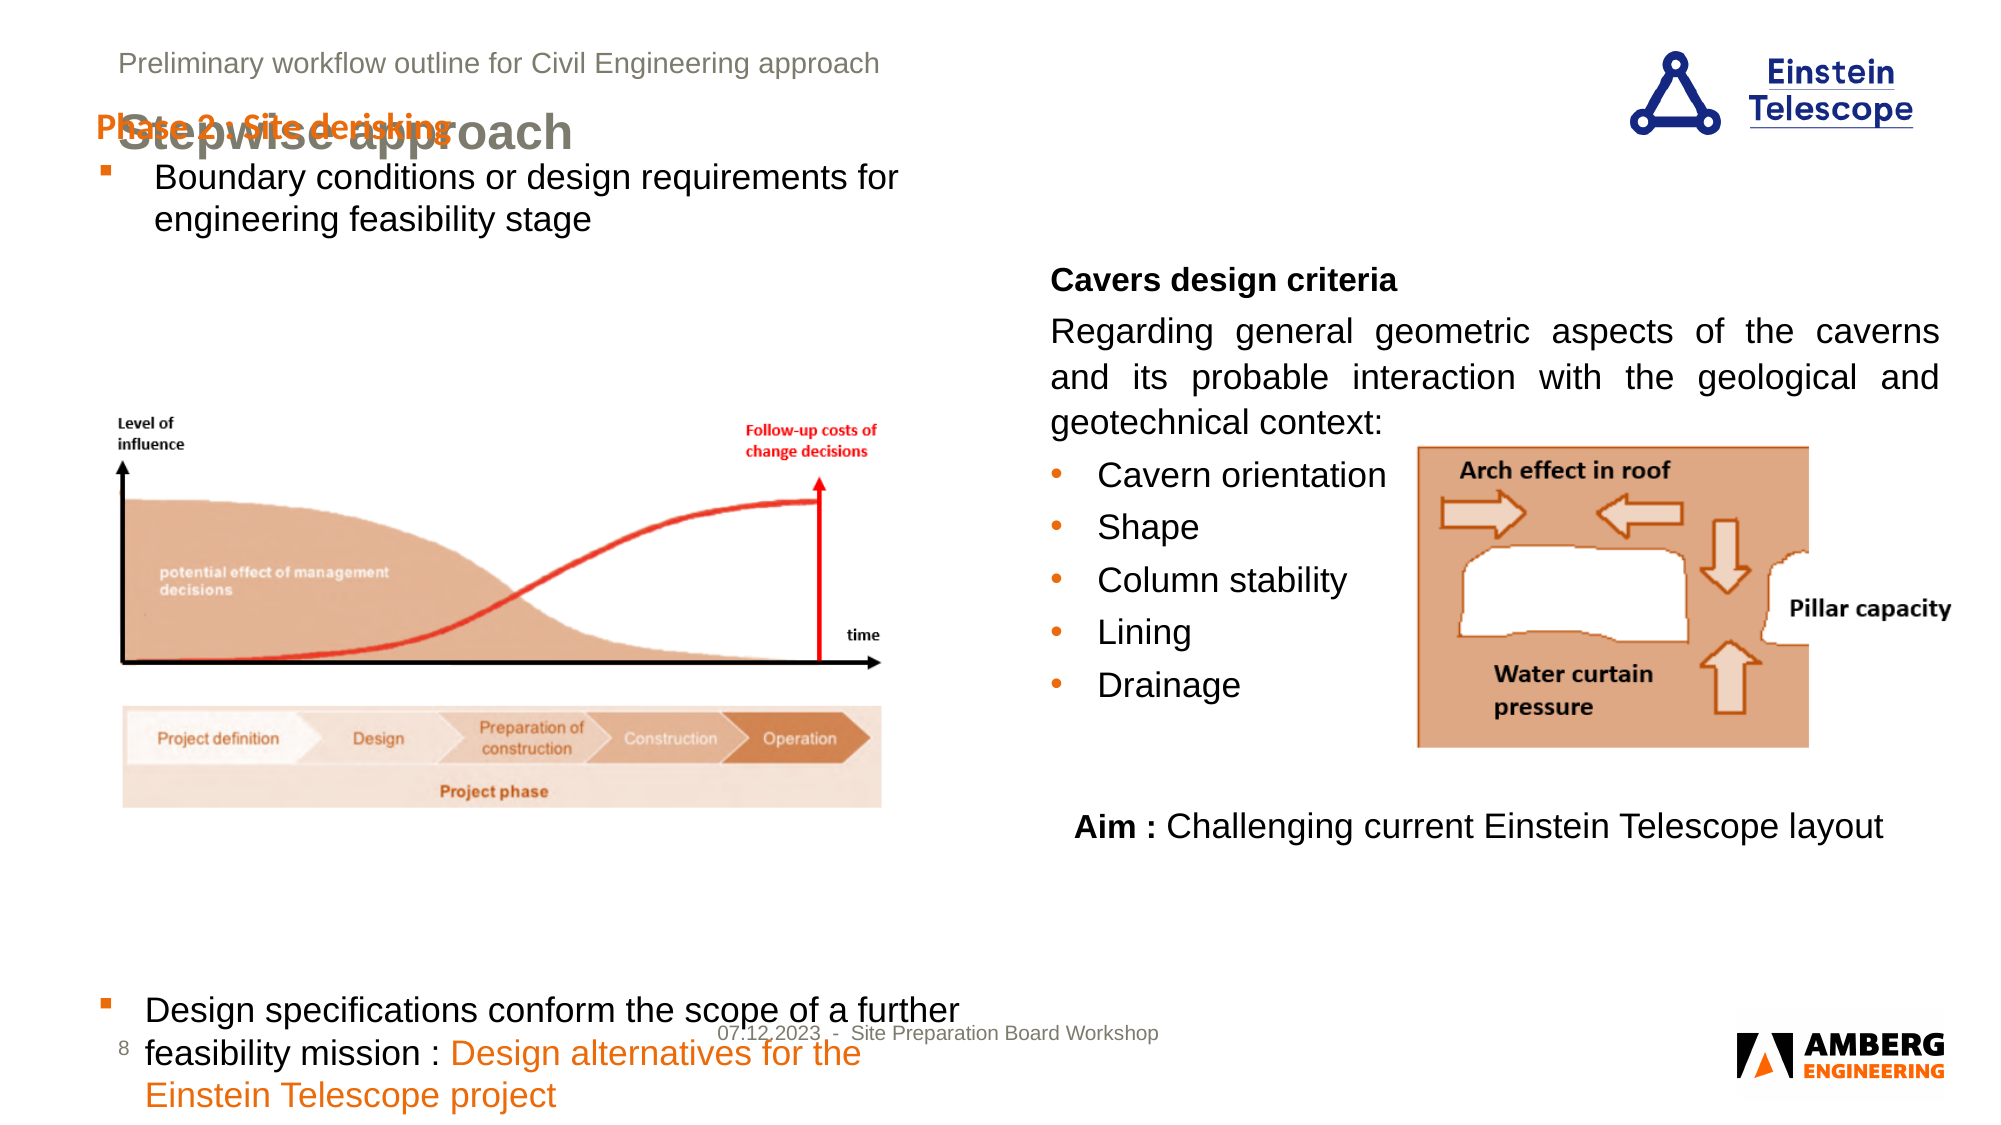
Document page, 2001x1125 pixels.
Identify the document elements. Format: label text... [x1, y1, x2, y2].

list Phase 2 : Site derisking Boundary conditions or design requirements for engineering feasibility stage Design specifications conform the scope of a further feasibility mission : Design alternatives for the Einstein Telescope project [81, 91, 1002, 1123]
picture [1625, 38, 1921, 142]
title Stepwise approach [1002, 99, 1882, 171]
text_box Aim : Challenging current Einstein Telescope layout [1058, 792, 1980, 854]
footer Preliminary workflow outline for Civil Engineering approach [118, 36, 1882, 96]
picture [101, 390, 916, 824]
picture [1397, 430, 1958, 767]
picture [1737, 1009, 1944, 1102]
text_box Cavers design criteria Regarding general geometric aspects of the caverns and its probable interaction with the geological and geotechnical context: Cavern orientation Shape Column stability Lining Drainage [1035, 248, 1956, 712]
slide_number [717, 1019, 1283, 1061]
